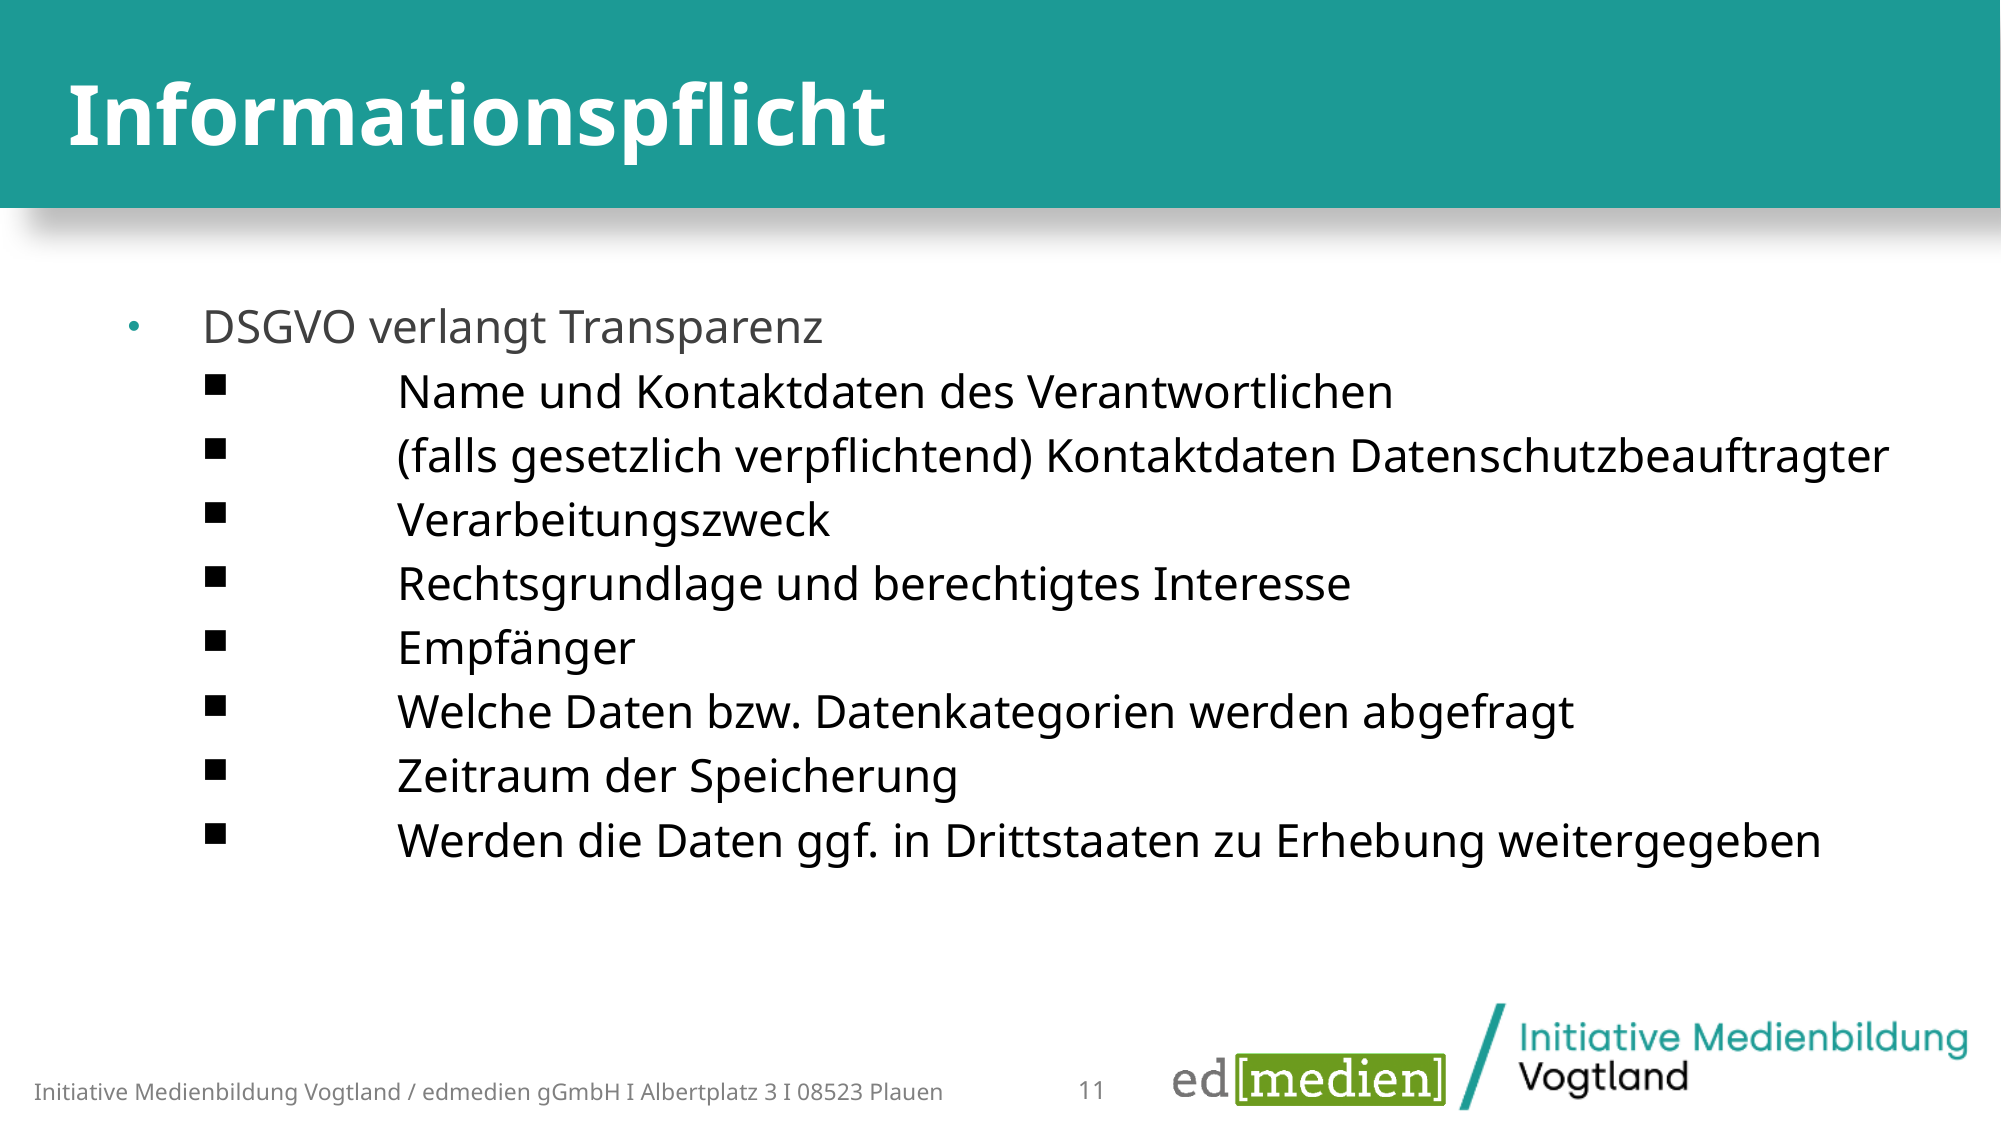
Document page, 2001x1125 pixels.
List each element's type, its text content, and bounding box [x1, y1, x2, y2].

list Informationspflicht [31, 54, 1886, 173]
list DSGVO verlangt Transparenz Name und Kontaktdaten des Verantwortlichen (falls gesetzlich verpflichtend) Kontaktdaten Datenschutzbeauftragter Verarbeitungszweck Rechtsgrundlage und berechtigtes Interesse Empfänger Welche Daten bzw. Datenkategorien werden abgefragt Zeitraum der Speicherung Werden die Daten ggf. in Drittstaaten zu Erhebung weitergegeben [90, 290, 1934, 1000]
picture [1456, 1001, 1971, 1113]
picture [1167, 1044, 1451, 1113]
